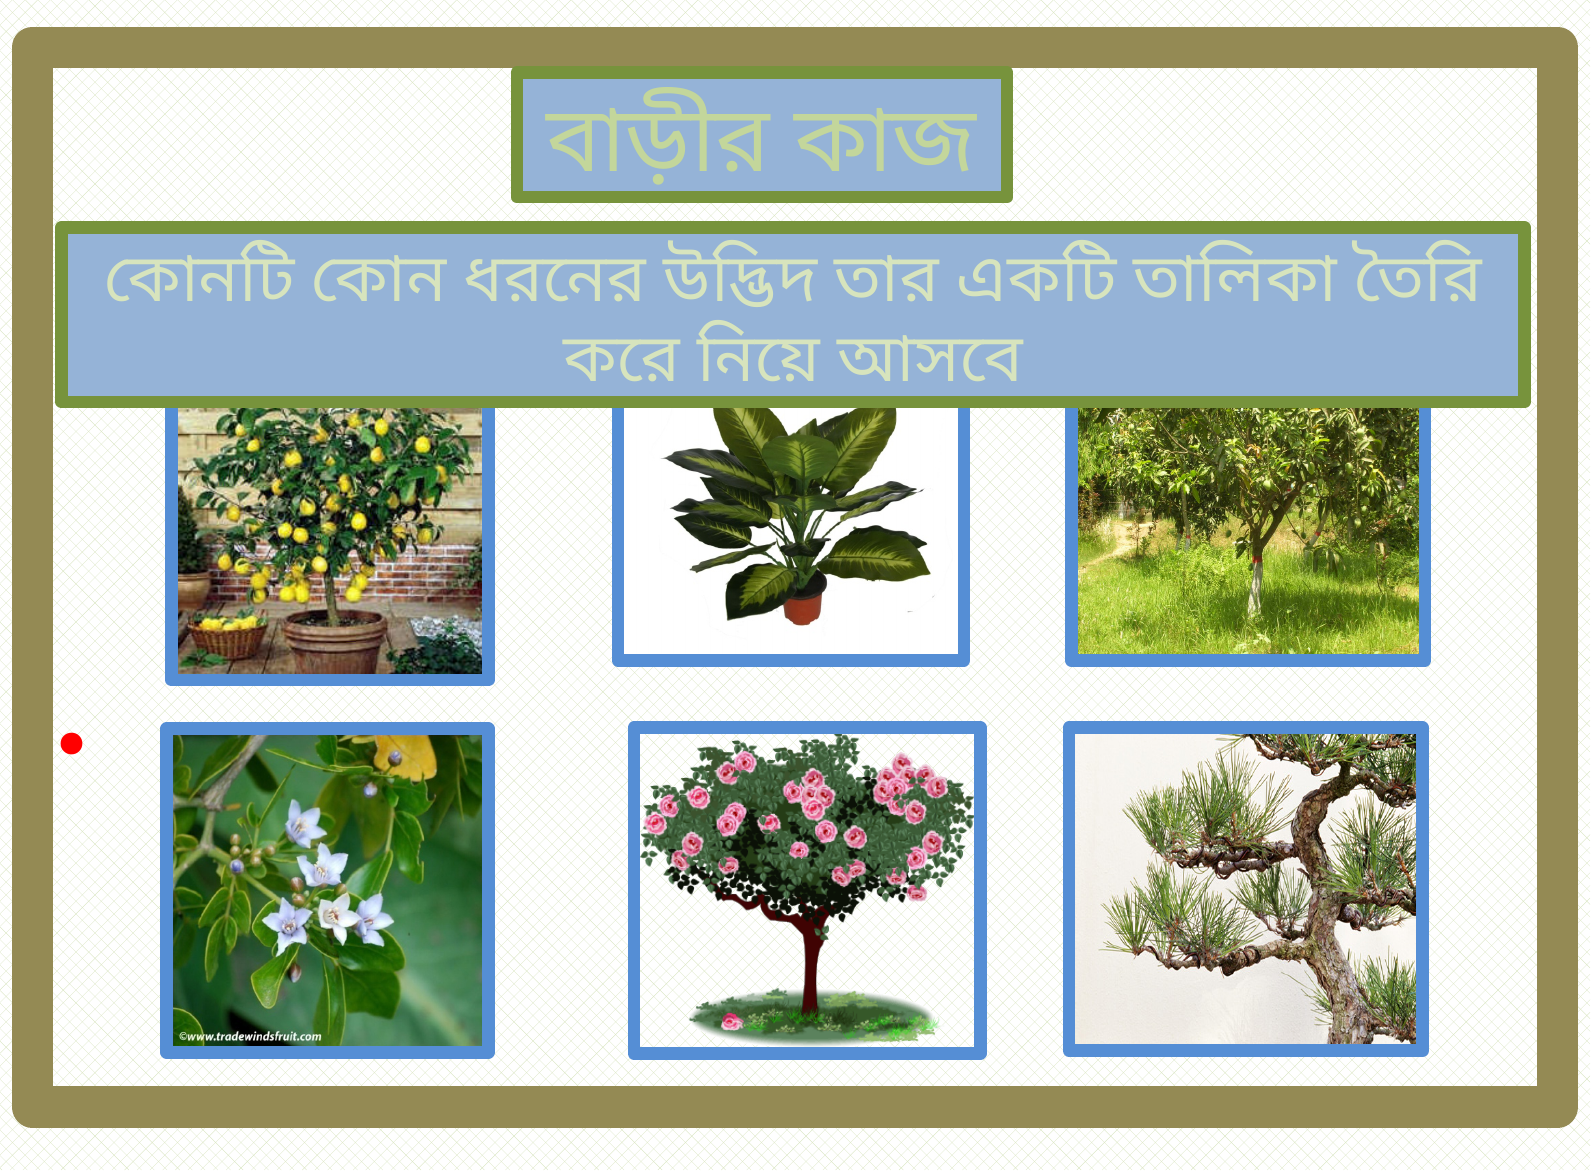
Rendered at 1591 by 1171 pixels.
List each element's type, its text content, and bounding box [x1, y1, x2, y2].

picture [172, 734, 483, 1047]
text_box বাড়ীর কাজ [517, 72, 1008, 198]
text_box কোনটি কোন ধরনের উদ্ভিদ তার একটি তালিকা তৈরি করে নিয়ে আসবে [61, 227, 1525, 402]
text_box [32, 47, 1558, 1107]
picture [1075, 733, 1417, 1045]
picture [624, 362, 958, 655]
picture [177, 382, 483, 674]
picture [639, 733, 975, 1048]
text_box ∙ [33, 684, 111, 790]
picture [1077, 359, 1420, 655]
